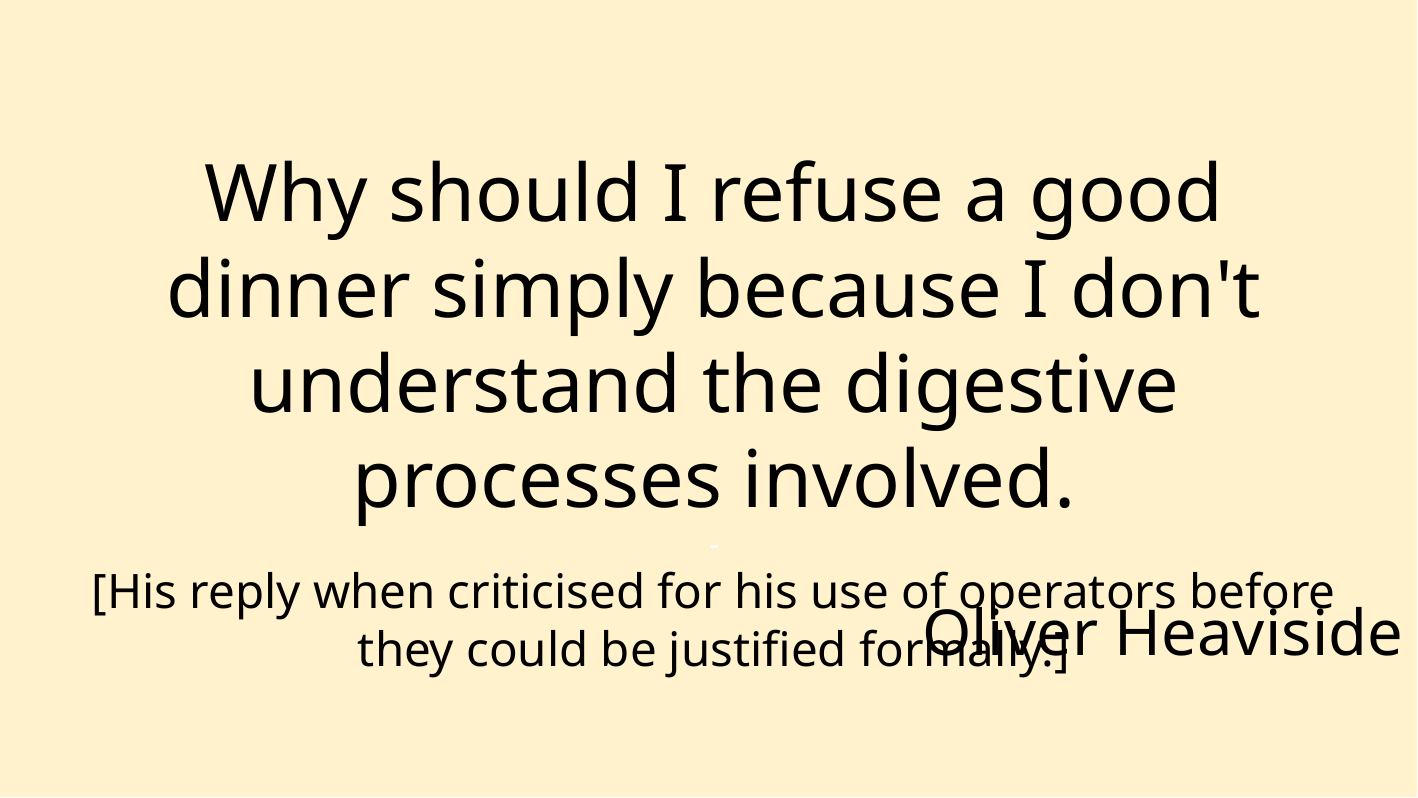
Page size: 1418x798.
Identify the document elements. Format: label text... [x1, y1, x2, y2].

text_box Oliver Heaviside [907, 584, 1418, 676]
text_box Why should I refuse a good dinner simply because I don't understand the digestive processes involved. - [His reply when criticised for his use of operators before they could be justified formally.] [65, 135, 1363, 683]
